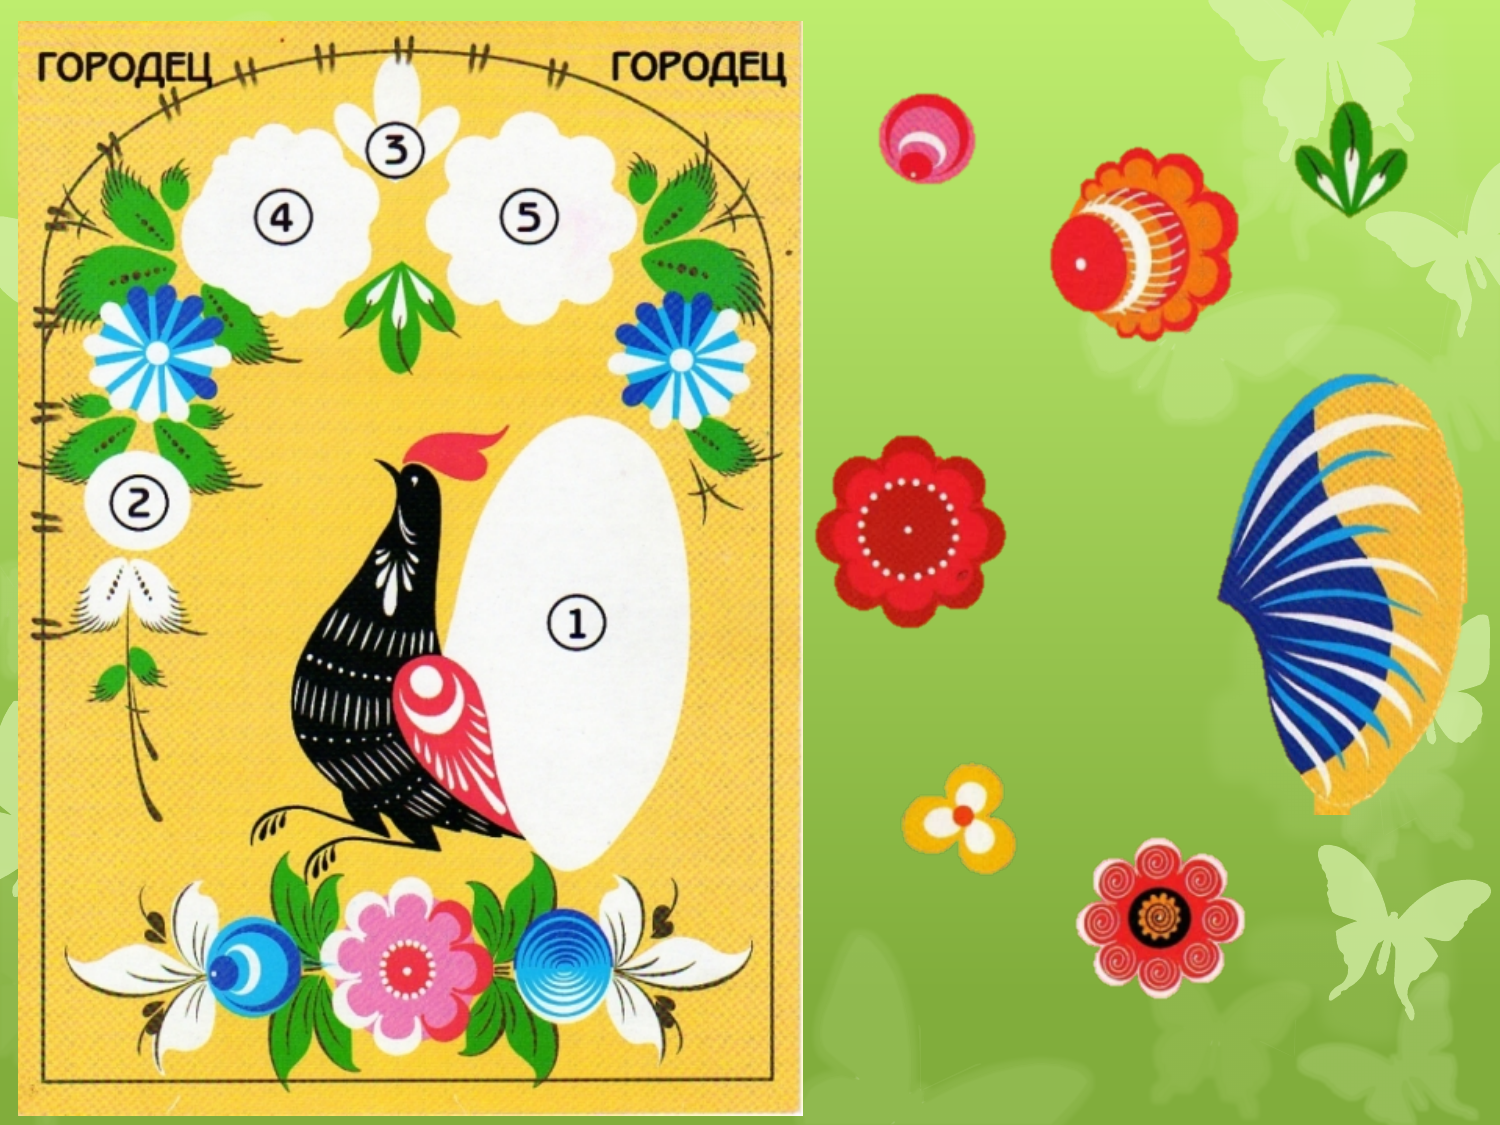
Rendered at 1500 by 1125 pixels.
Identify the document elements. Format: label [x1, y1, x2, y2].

picture [17, 21, 1028, 1117]
picture [1160, 364, 1480, 815]
picture [855, 65, 999, 215]
picture [1026, 74, 1453, 352]
picture [871, 754, 1023, 882]
picture [1072, 817, 1252, 1008]
